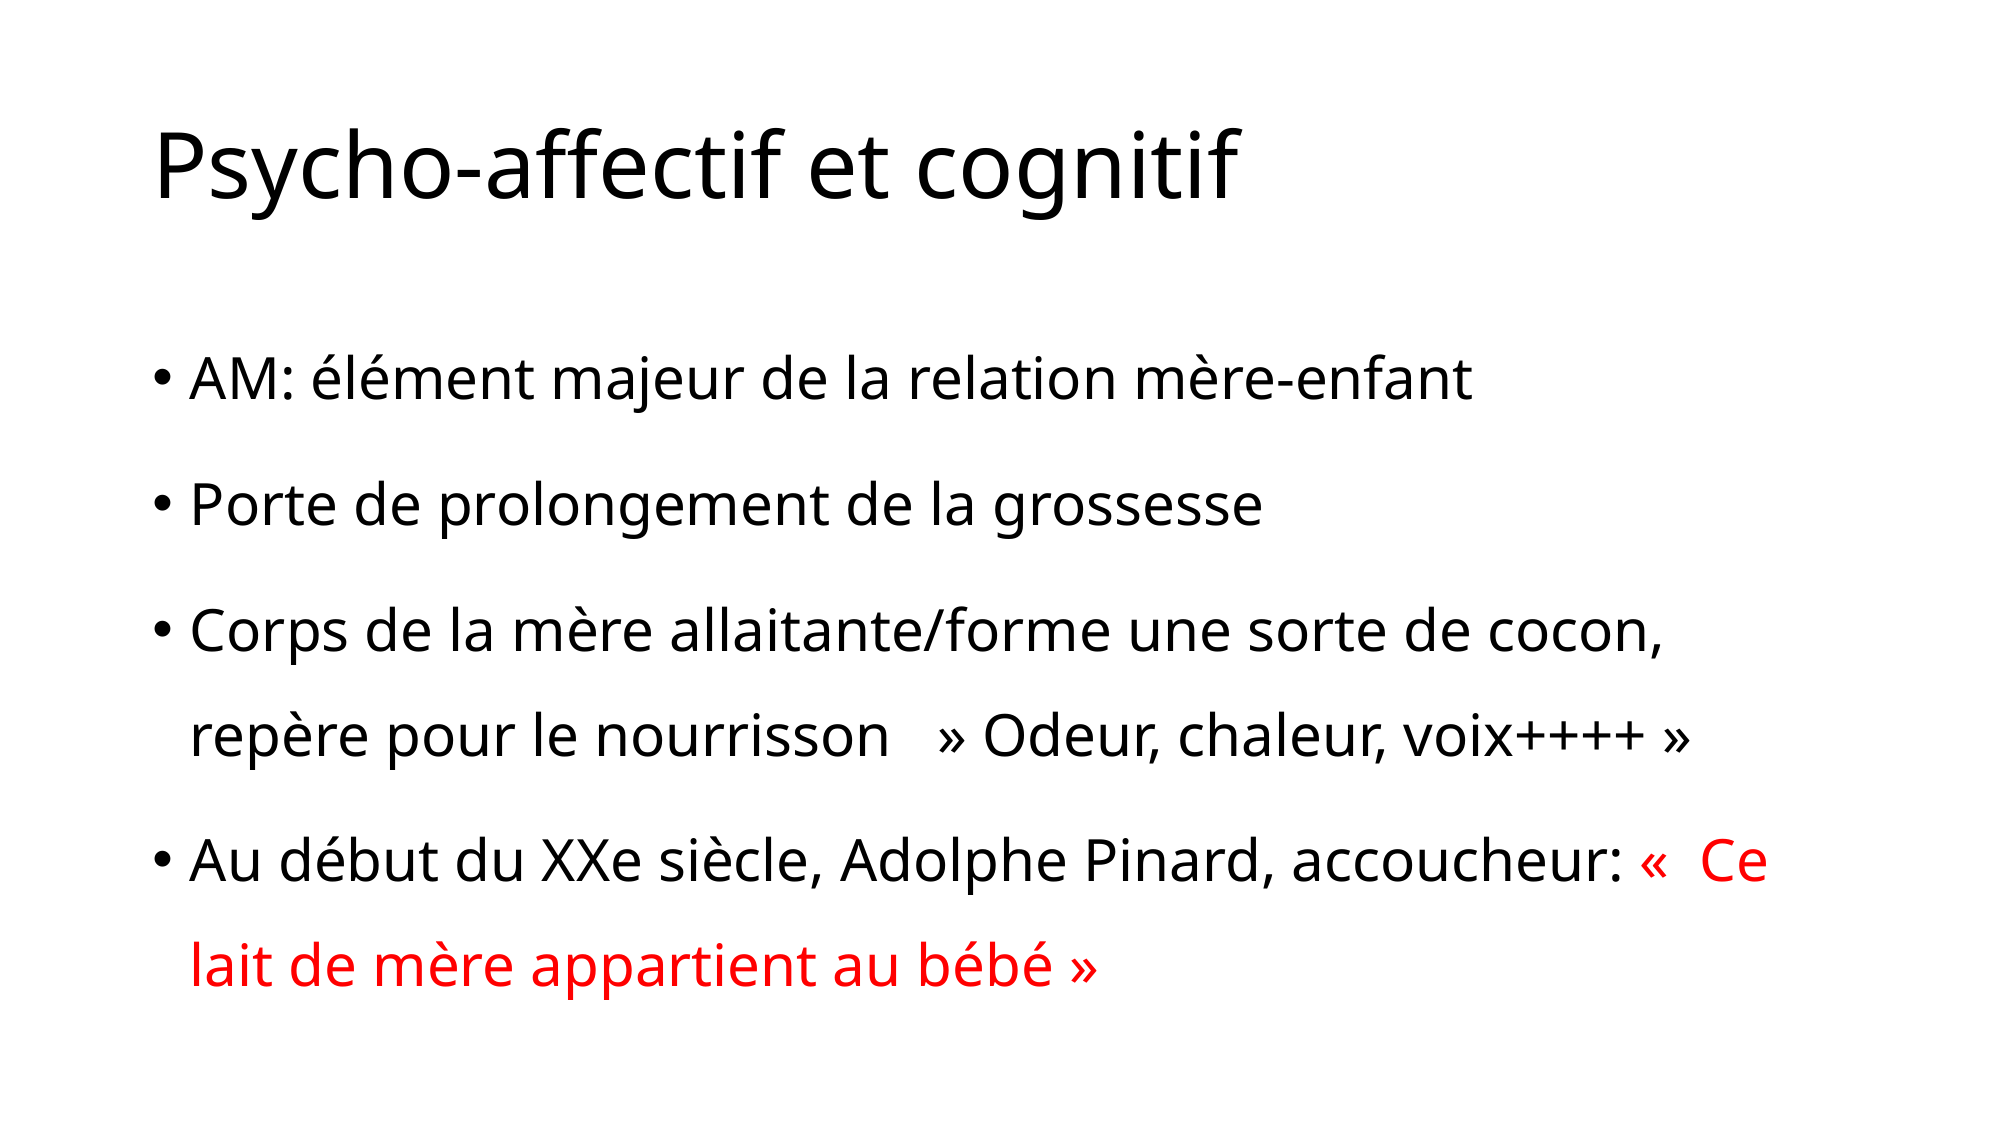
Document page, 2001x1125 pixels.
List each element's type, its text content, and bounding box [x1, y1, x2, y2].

list AM: élément majeur de la relation mère-enfant Porte de prolongement de la grossesse Corps de la mère allaitante/forme une sorte de cocon, repère pour le nourrisson » Odeur, chaleur, voix++++ » Au début du XXe siècle, Adolphe Pinard, accoucheur: « Ce lait de mère appartient au bébé » [137, 299, 1863, 1014]
title Psycho-affectif et cognitif [137, 59, 1863, 278]
